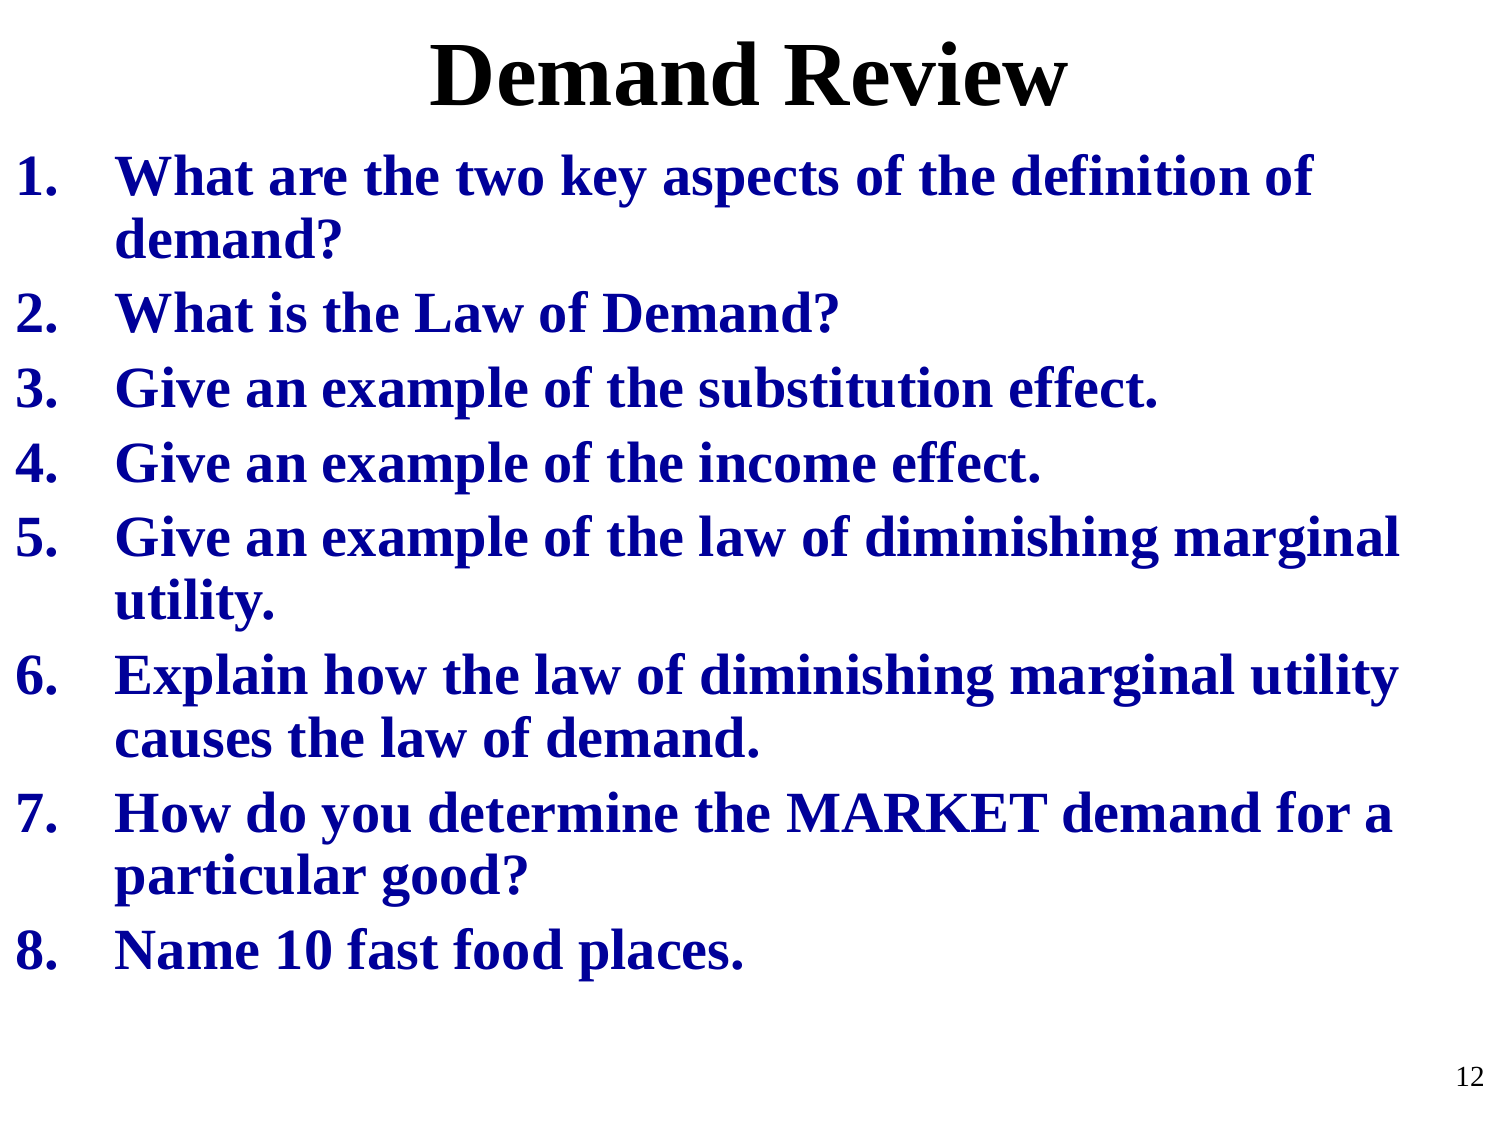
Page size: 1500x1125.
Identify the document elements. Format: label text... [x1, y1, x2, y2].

title Demand Review [275, 0, 1225, 137]
text_box 12 [1187, 1049, 1500, 1125]
list What are the two key aspects of the definition of demand? What is the Law of Demand? Give an example of the substitution effect. Give an example of the income effect. Give an example of the law of diminishing marginal utility. Explain how the law of diminishing marginal utility causes the law of demand. How do you determine the MARKET demand for a particular good? Name 10 fast food places. [0, 137, 1500, 813]
